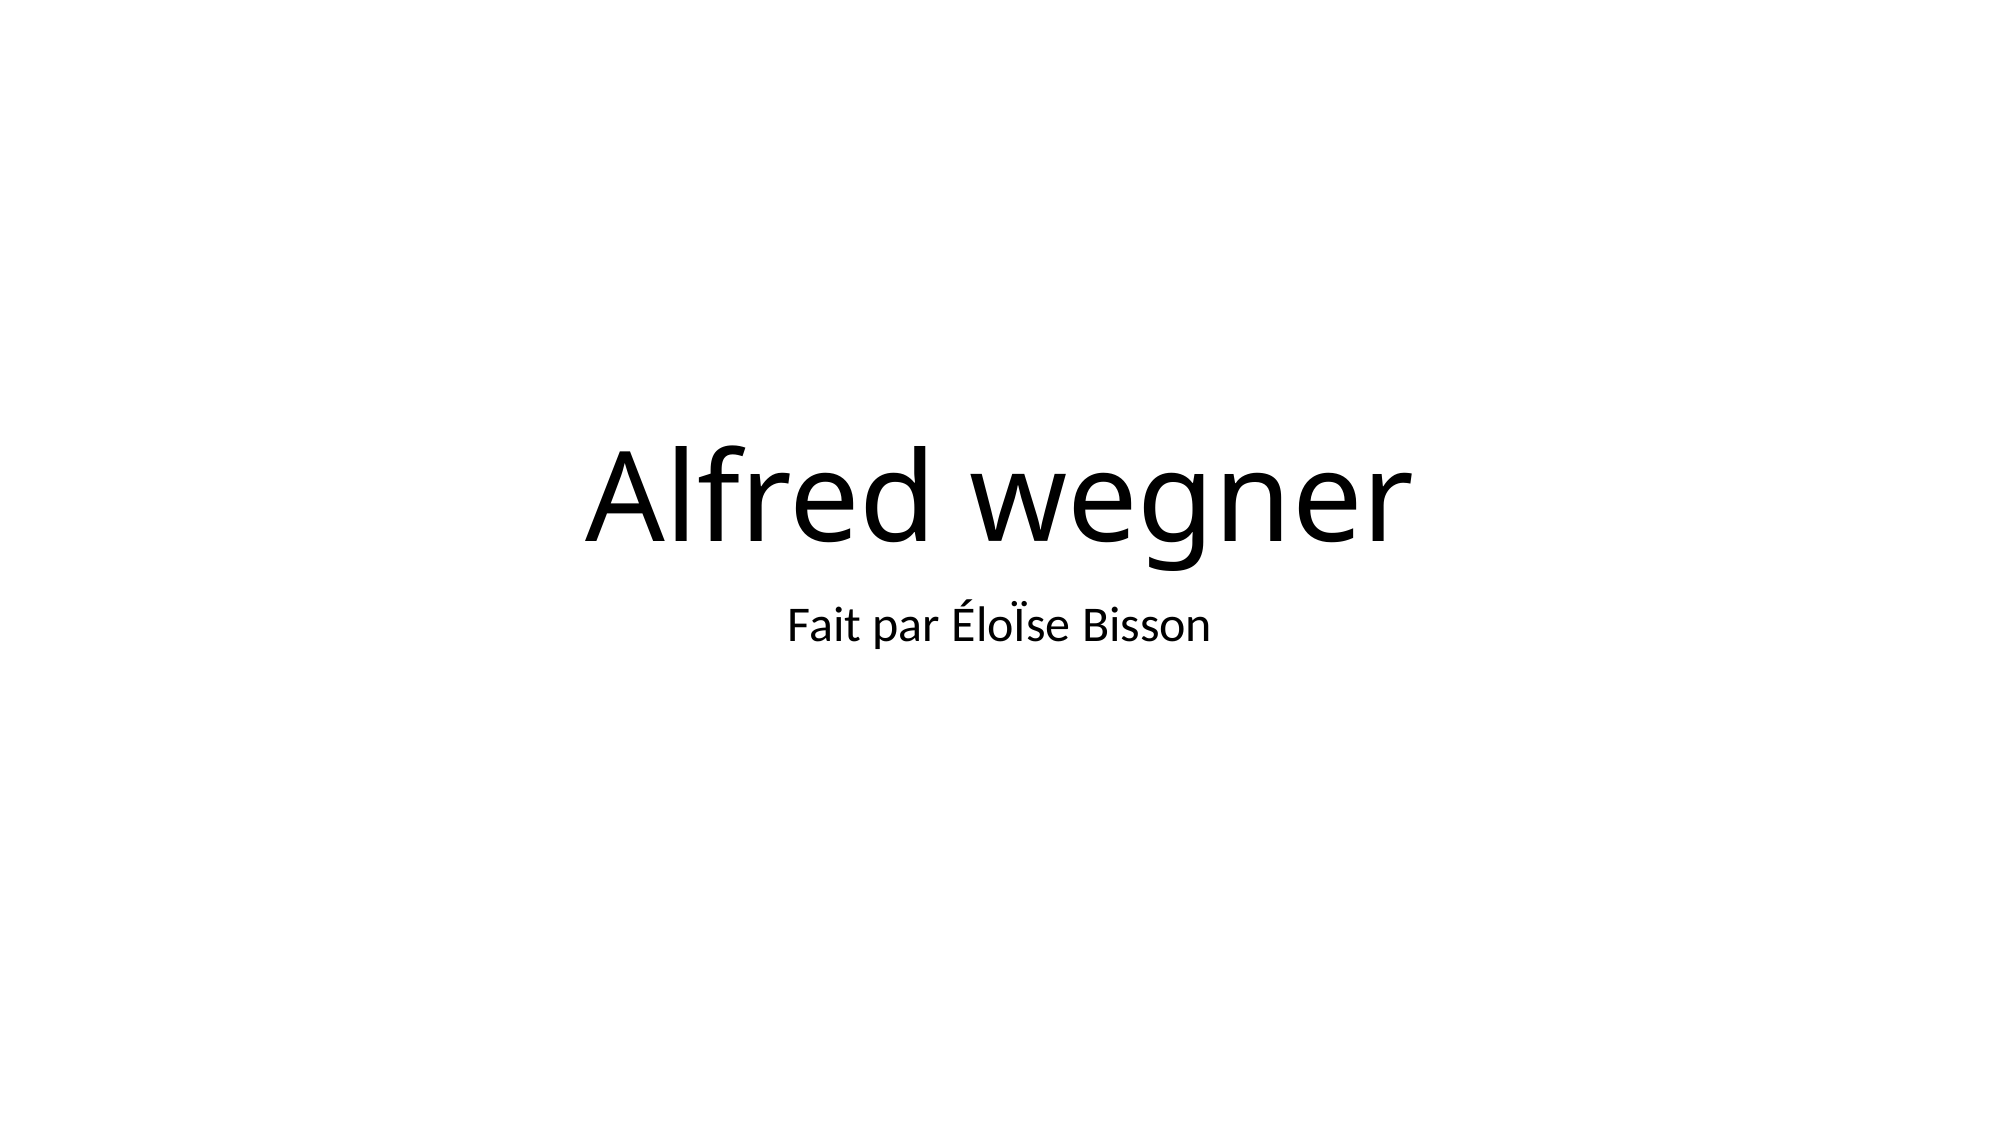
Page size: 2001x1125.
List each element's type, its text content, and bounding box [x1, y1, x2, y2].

subtitle Fait par ÉloÏse Bisson [249, 590, 1750, 863]
title Alfred wegner [249, 184, 1750, 576]
